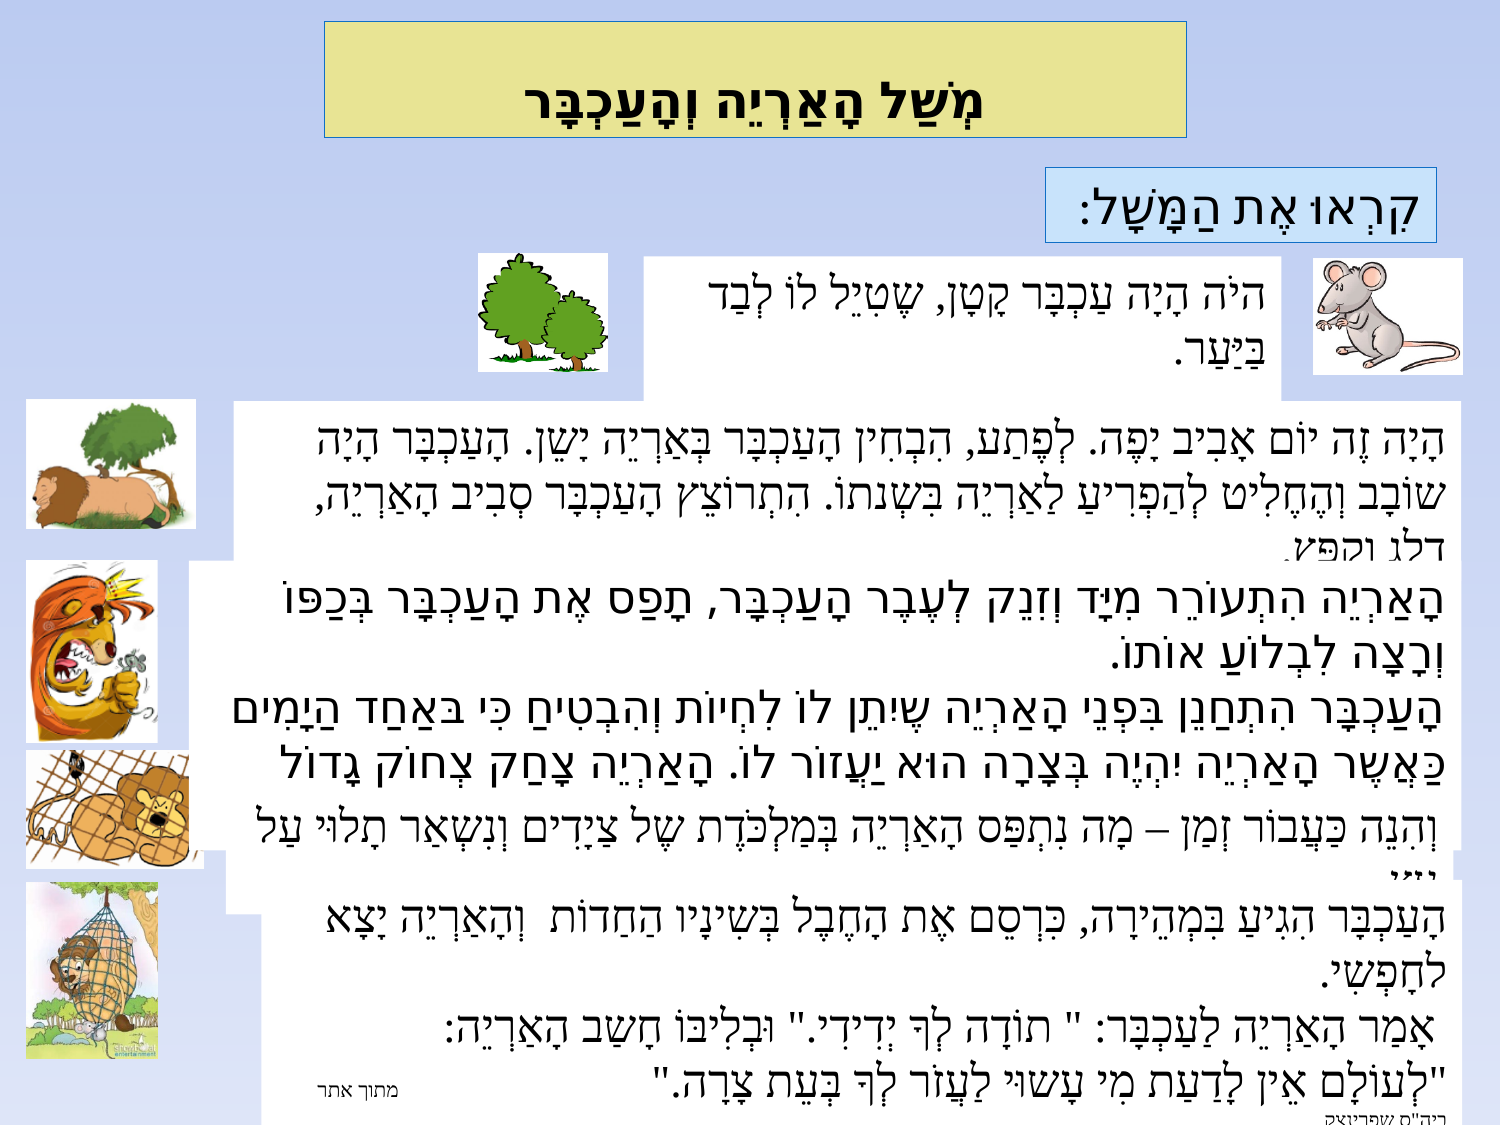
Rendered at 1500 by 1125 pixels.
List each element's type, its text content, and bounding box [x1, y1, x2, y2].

text_box קִרְאוּ אֶת הַמָּשָׁל: [1045, 167, 1437, 243]
picture [25, 882, 158, 1059]
picture [478, 253, 608, 372]
picture [25, 560, 158, 743]
picture [25, 750, 216, 880]
picture [1313, 257, 1463, 375]
text_box הָיָה זֶה יוֹם אָבִיב יָפֶה. לְפֶתַע, הִבְחִין הָעַכְבָּר בְּאַרְיֵה יָשֵן. הָעַכְבָּר הָיָה שוֹבָב וְהֶחֶלִיט לְהַפְרִיעַ לַאַרְיֵה בִּשְנתוֹ. הִתְרוֹצֵץ הָעַכְבָּר סְבִיב הָאַרְיֵה, דִלֵג וְקִפֵּץ. [233, 401, 1462, 560]
text_box מְשַׁל הָאַרְיֵה וְהָעַכְבָּר [324, 21, 1187, 138]
text_box היֹה הָיָה עַכְבָּר קָטָן, שֶטִיֵל לוֹ לְבַד בַּיַּעַר. [643, 256, 1282, 401]
text_box וְהִנֵה כַּעֲבוֹר זְמַן – מָה נִתְפַּס הָאַרְיֵה בְּמַלְכֹּדֶת שֶל צַיָדִים וְנִשְאַר תָלוּי עַל עֵץ. [225, 789, 1454, 915]
picture [25, 399, 197, 529]
text_box הָעַכְבָּר הִגִיעַ בִּמְהֵירָה, כִּרְסֵם אֶת הָחֶבֶל בְּשִינָיו הַחַדוֹת וְהָאַרְיֵה יָצָא לחָפְשִי. אָמַר הָאַרְיֵה לַעַכְבָּר: " תוֹדָה לְךָ יְדִידִי." וּבְלִיבּוֹ חָשַב הָאַרְיֵה: "לְעוֹלָם אֵין לָדַעַת מִי עָשוּי לַעֲזֹר לְךָ בְּעֵת צָרָה." מתוך אתר ביה"ס שפרינצק [261, 879, 1463, 1125]
text_box הָאַרְיֵה הִתְעוֹרֵר מִיָּד וְזִנֵק לְעֶבֶר הָעַכְבָּר, תָפַס אֶת הָעַכְבָּר בְּכַפּוֹ וְרָצָה לִבְלוֹעַ אוֹתוֹ. הָעַכְבָּר הִתְחַנֵן בִּפְנֵי הָאַרְיֵה שֶיִתֵן לוֹ לִחְיוֹת וְהִבְטִיחַ כִּי בּאַחַד הַיָמִים כַּאֲשֶר הָאַרְיֵה יִהְיֶה בְּצָרָה הוּא יַעֲזוֹר לוֹ. הָאַרְיֵה צָחַק צְחוֹק גָדוֹל וְשִחְרֵר אֶת הָעַכְבָּר. [188, 560, 1462, 851]
